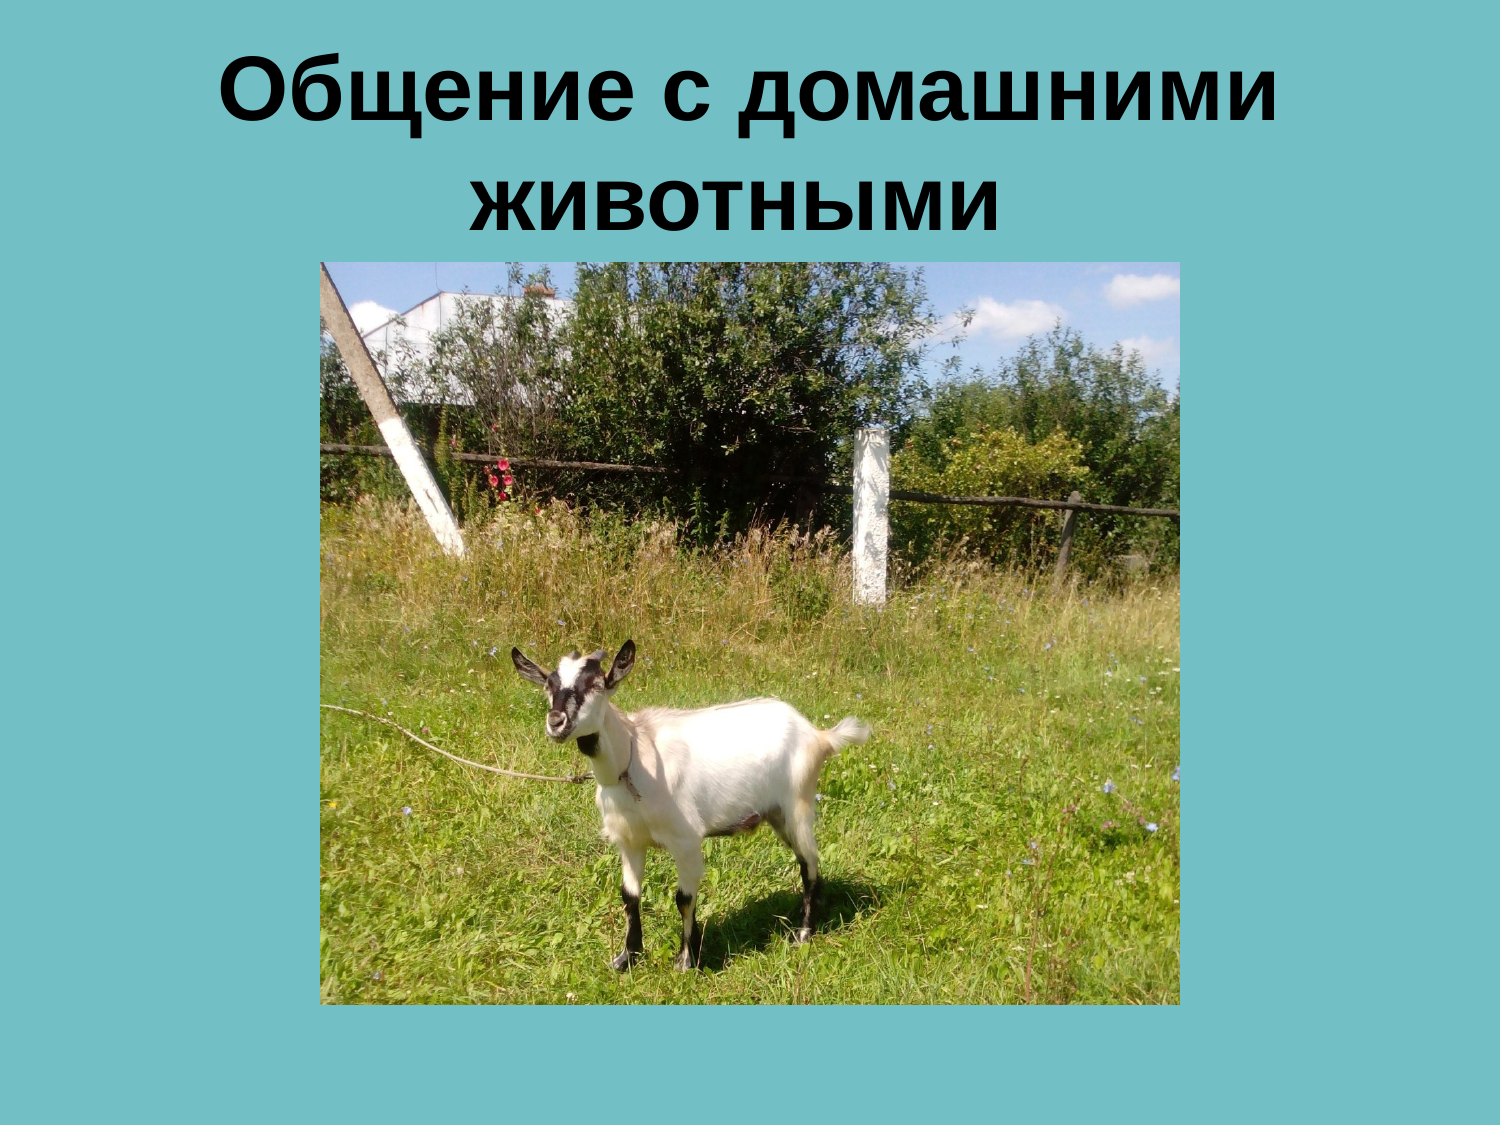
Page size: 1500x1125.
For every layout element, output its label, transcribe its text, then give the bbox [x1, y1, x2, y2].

title Общение с домашними животными [74, 44, 1426, 233]
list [320, 262, 1180, 1006]
